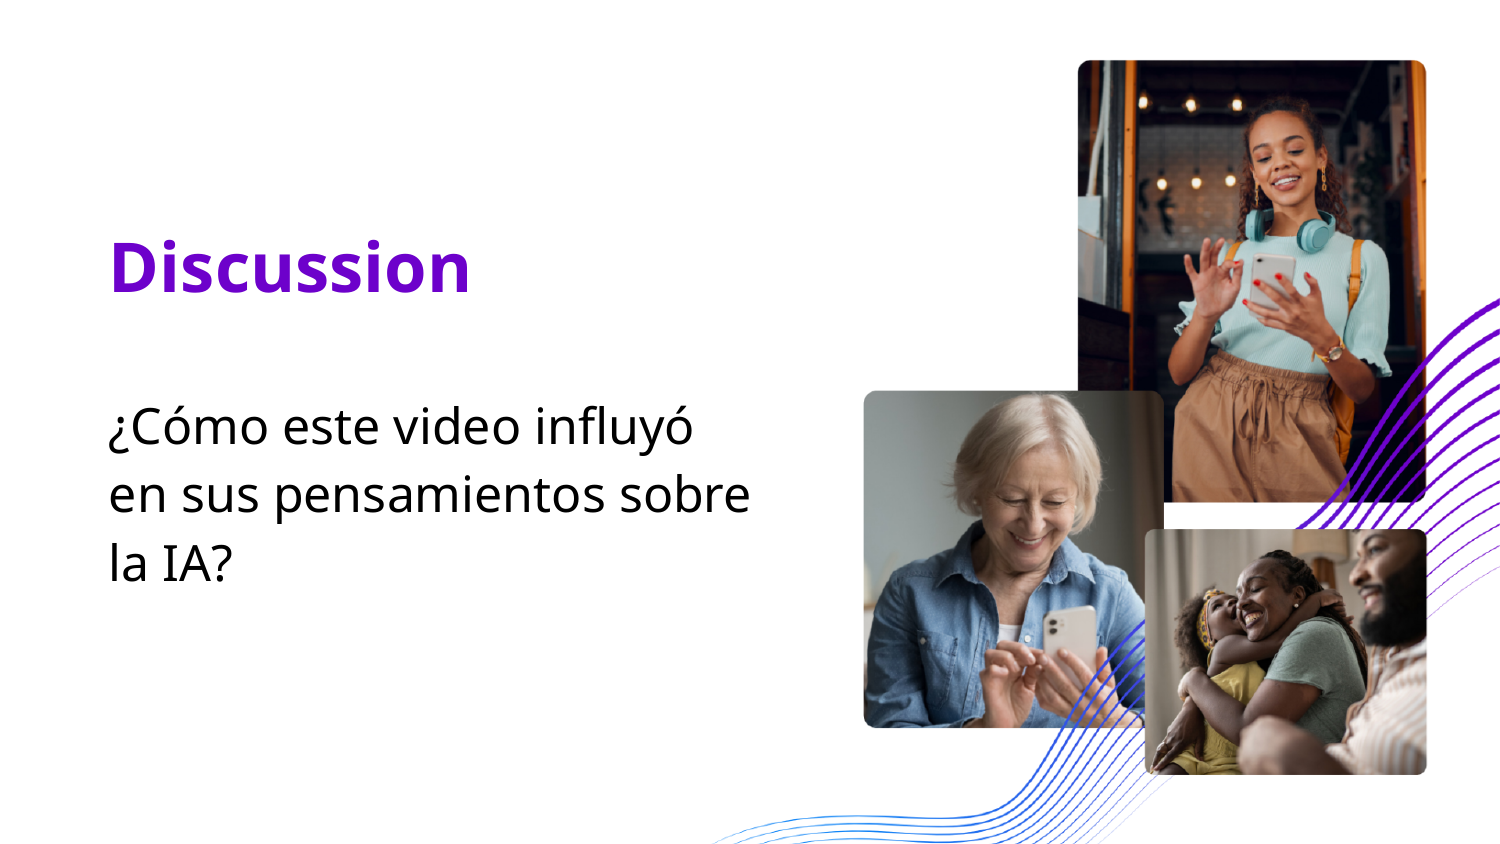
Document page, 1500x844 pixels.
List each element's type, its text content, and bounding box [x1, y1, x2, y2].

picture [0, 0, 1500, 844]
subtitle ¿Cómo este video influyó en sus pensamientos sobre la IA? [93, 376, 775, 763]
title Discussion [93, 36, 848, 328]
